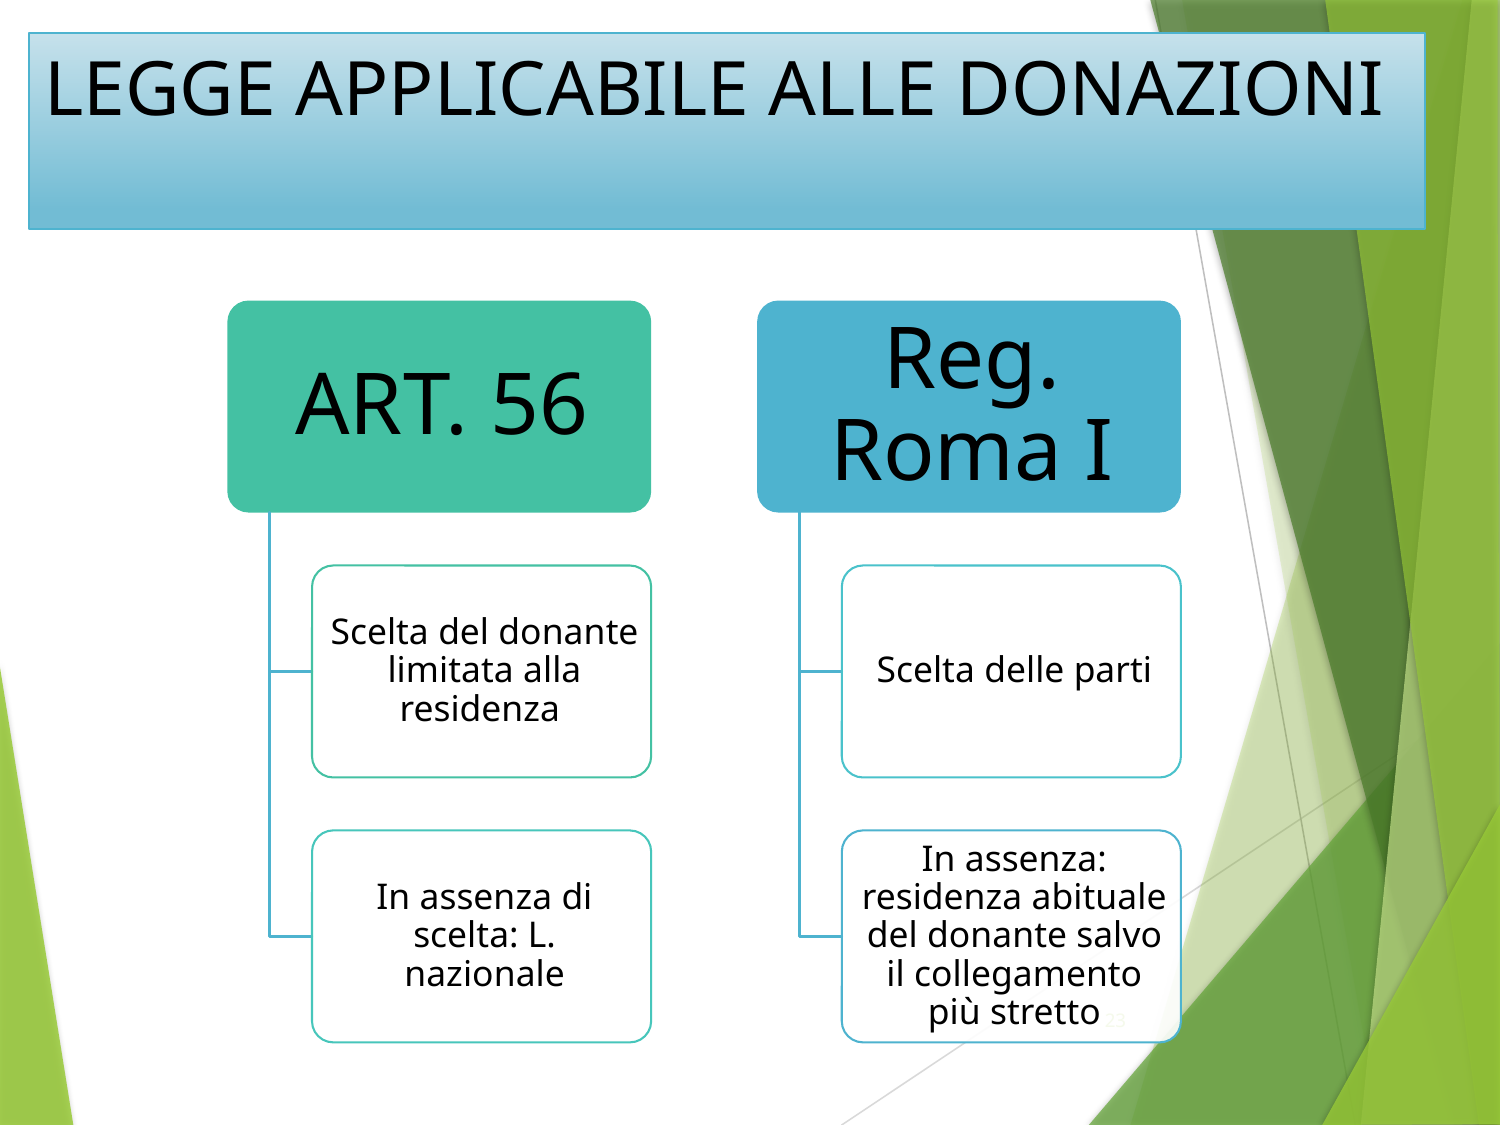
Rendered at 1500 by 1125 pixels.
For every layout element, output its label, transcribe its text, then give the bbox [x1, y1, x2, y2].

title LEGGE APPLICABILE ALLE DONAZIONI [28, 32, 1426, 230]
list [28, 299, 1380, 1044]
